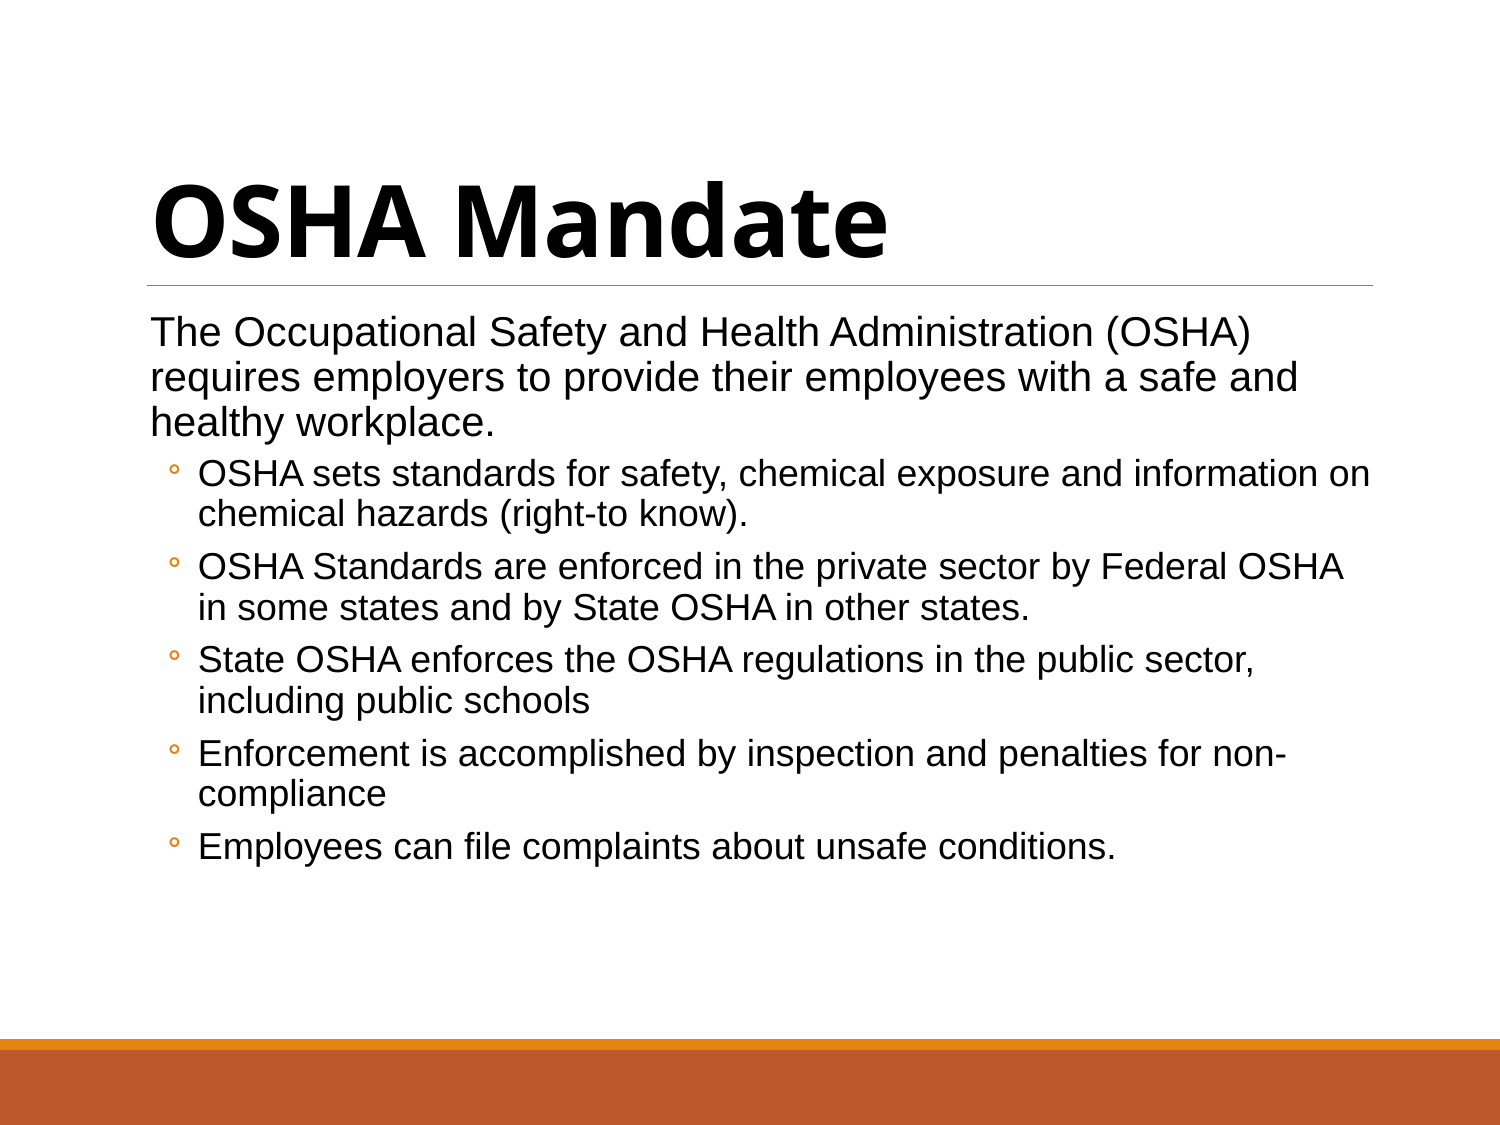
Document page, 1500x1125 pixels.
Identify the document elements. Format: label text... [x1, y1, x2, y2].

list The Occupational Safety and Health Administration (OSHA) requires employers to provide their employees with a safe and healthy workplace. OSHA sets standards for safety, chemical exposure and information on chemical hazards (right-to know). OSHA Standards are enforced in the private sector by Federal OSHA in some states and by State OSHA in other states. State OSHA enforces the OSHA regulations in the public sector, including public schools Enforcement is accomplished by inspection and penalties for non-compliance Employees can file complaints about unsafe conditions. [135, 302, 1373, 963]
title OSHA Mandate [135, 47, 1373, 285]
